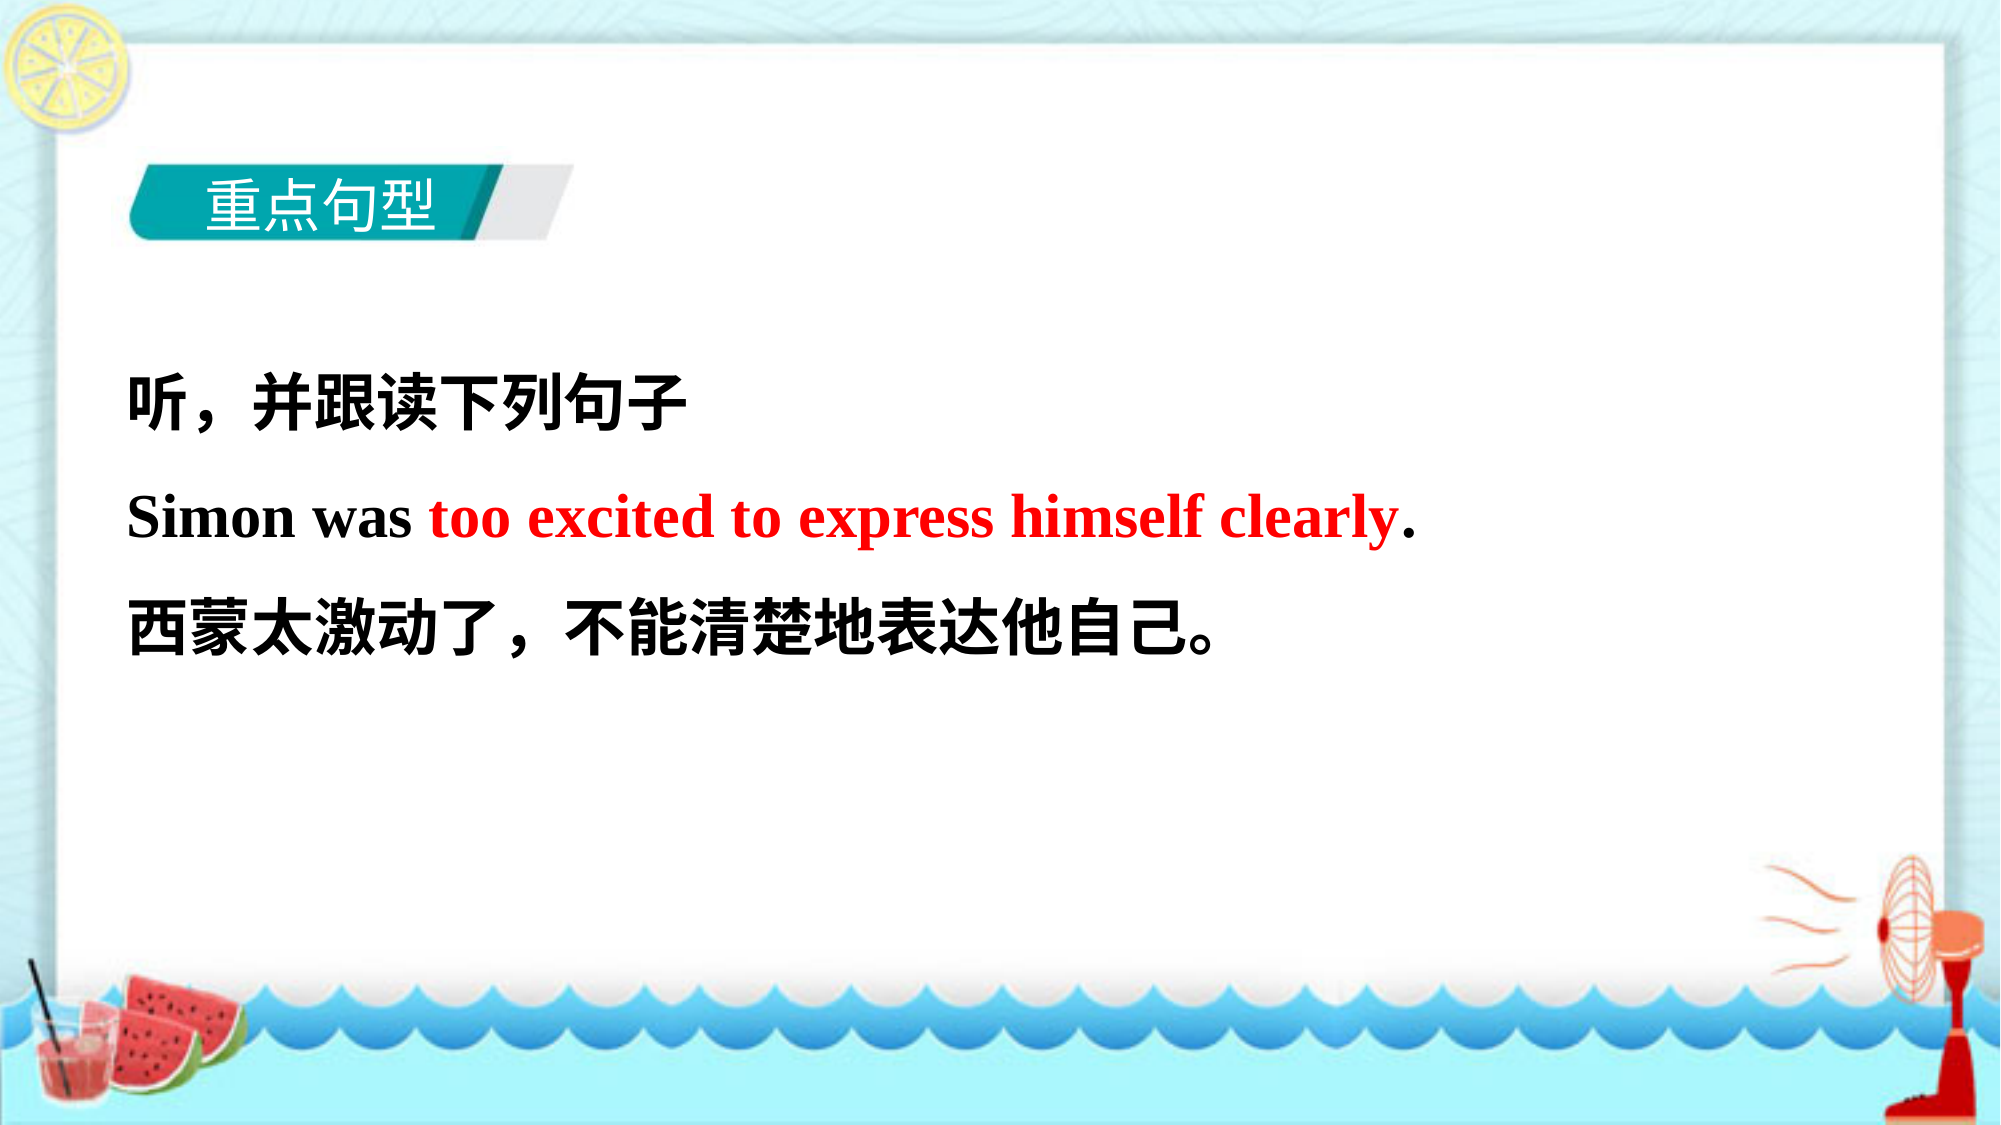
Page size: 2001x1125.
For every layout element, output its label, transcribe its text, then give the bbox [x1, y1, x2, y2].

picture [0, 0, 2001, 1125]
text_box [111, 146, 619, 259]
text_box 听，并跟读下列句子 Simon was too excited to express himself clearly. 西蒙太激动了，不能清楚地表达他自己。 [111, 318, 1860, 670]
